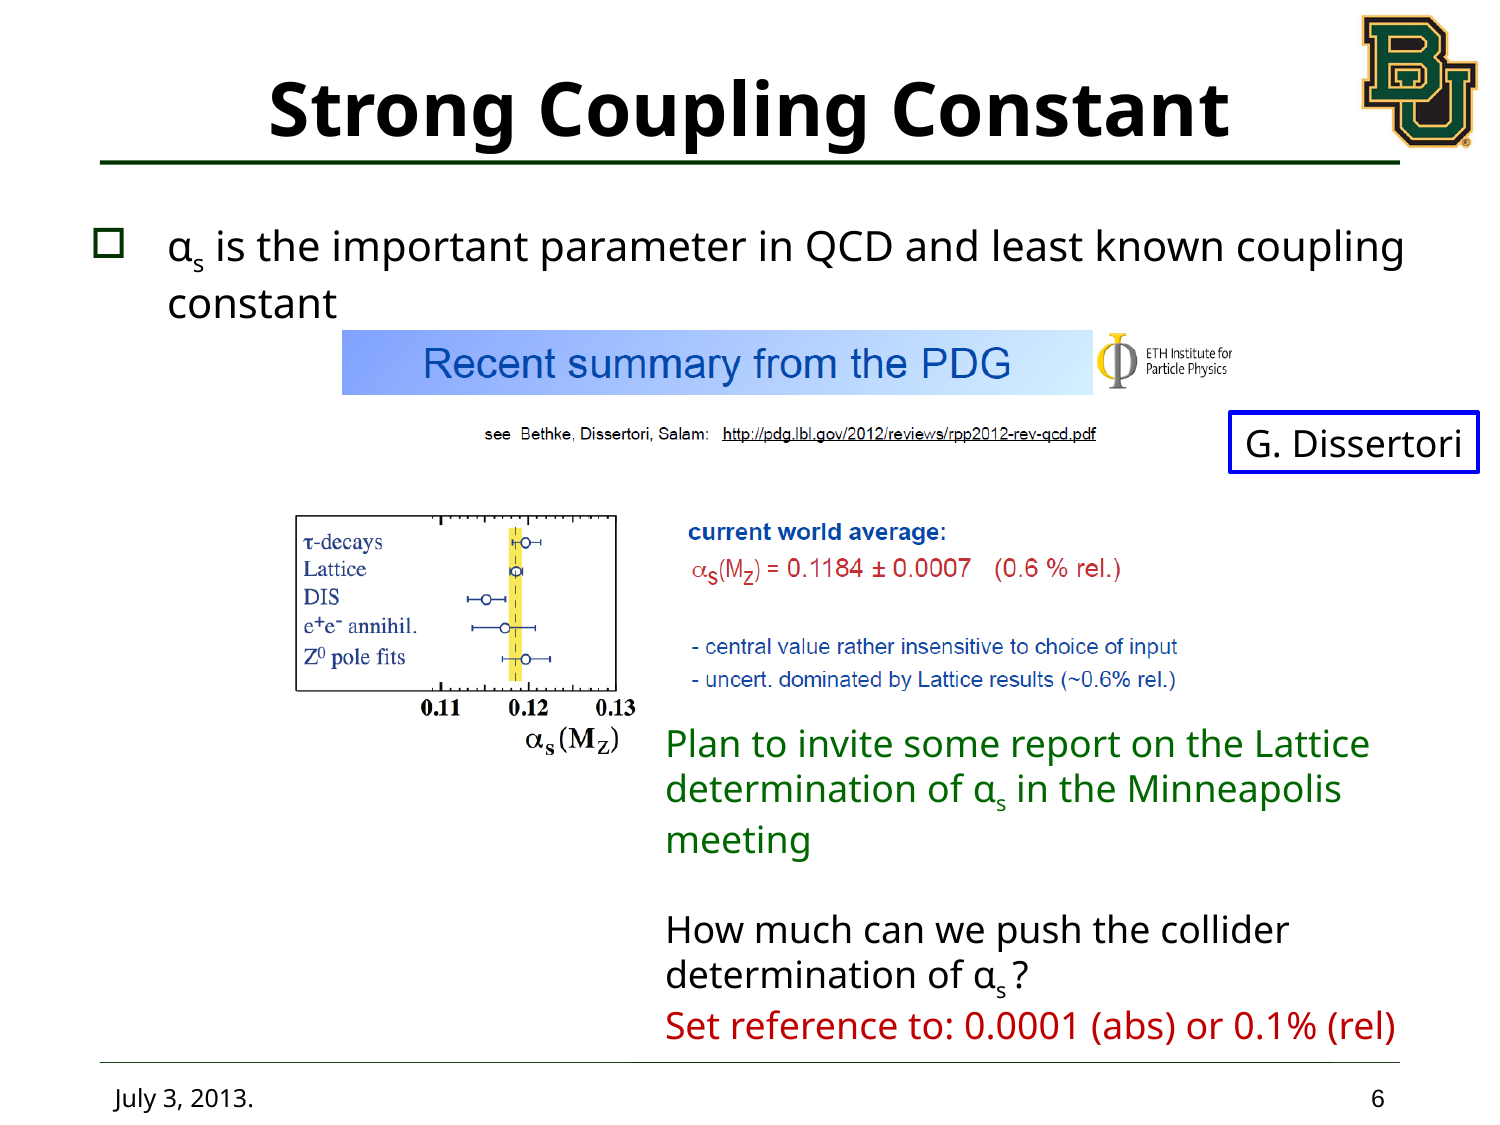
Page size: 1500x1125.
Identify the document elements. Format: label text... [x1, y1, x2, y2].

text_box G. Dissertori [1241, 412, 1479, 473]
text_box Plan to invite some report on the Lattice determination of αs in the Minneapolis meeting How much can we push the collider determination of αs ? Set reference to: 0.0001 (abs) or 0.1% (rel) [1241, 712, 1450, 900]
title Strong Coupling Constant [137, 18, 1363, 160]
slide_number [99, 1074, 426, 1103]
picture [1344, 4, 1494, 155]
list αs is the important parameter in QCD and least known coupling constant [74, 212, 1463, 1063]
text_box [225, 862, 1325, 1050]
slide_number 6 [1074, 1074, 1401, 1103]
picture [260, 324, 1238, 1038]
